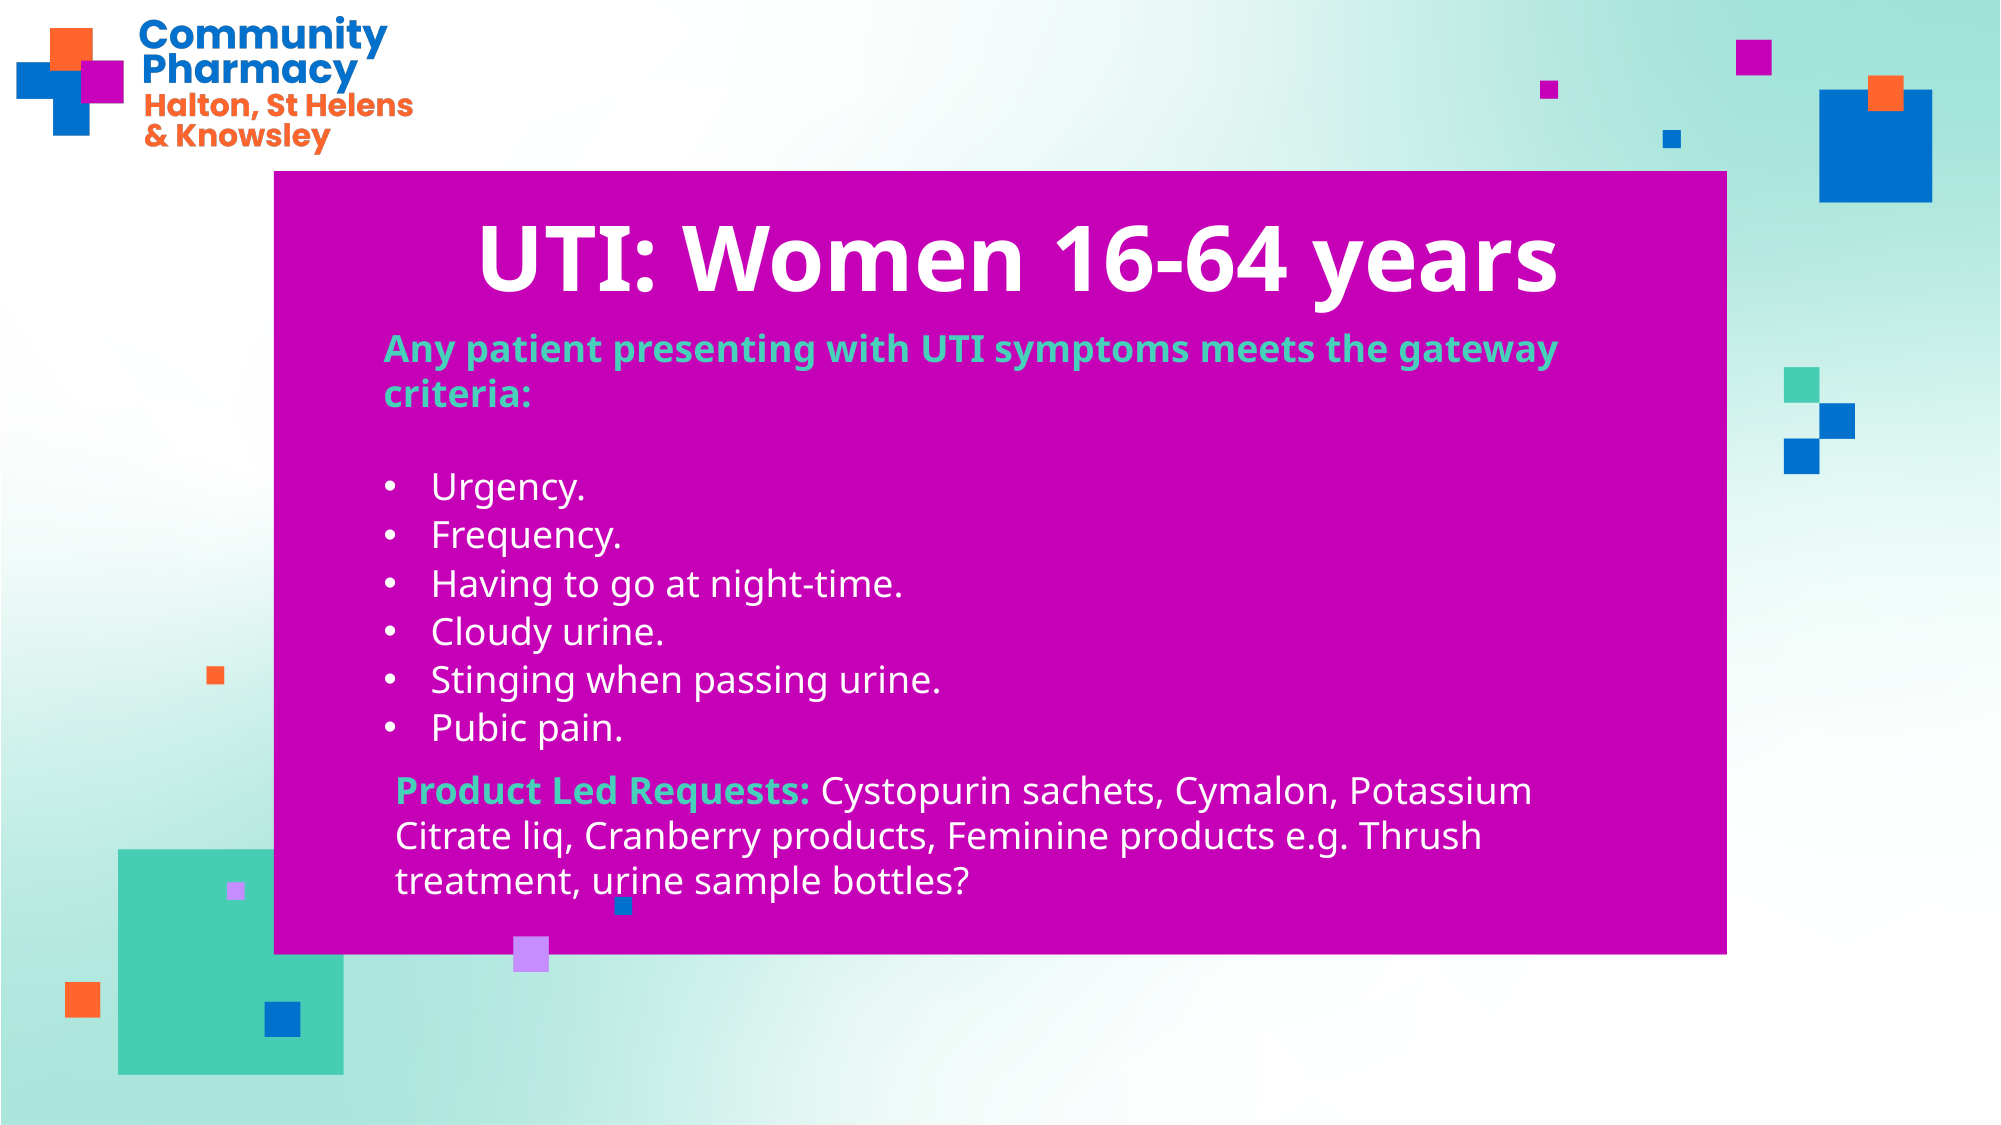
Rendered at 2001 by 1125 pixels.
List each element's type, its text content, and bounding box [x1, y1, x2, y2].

text_box Any patient presenting with UTI symptoms meets the gateway criteria: Urgency. Frequency. Having to go at night-time. Cloudy urine. Stinging when passing urine. Pubic pain. [369, 317, 1667, 757]
title UTI: Women 16-64 years [369, 180, 1667, 317]
text_box Product Led Requests: Cystopurin sachets, Cymalon, Potassium Citrate liq, Cranberry products, Feminine products e.g. Thrush treatment, urine sample bottles? [380, 759, 1620, 955]
picture [1, 0, 2001, 1125]
